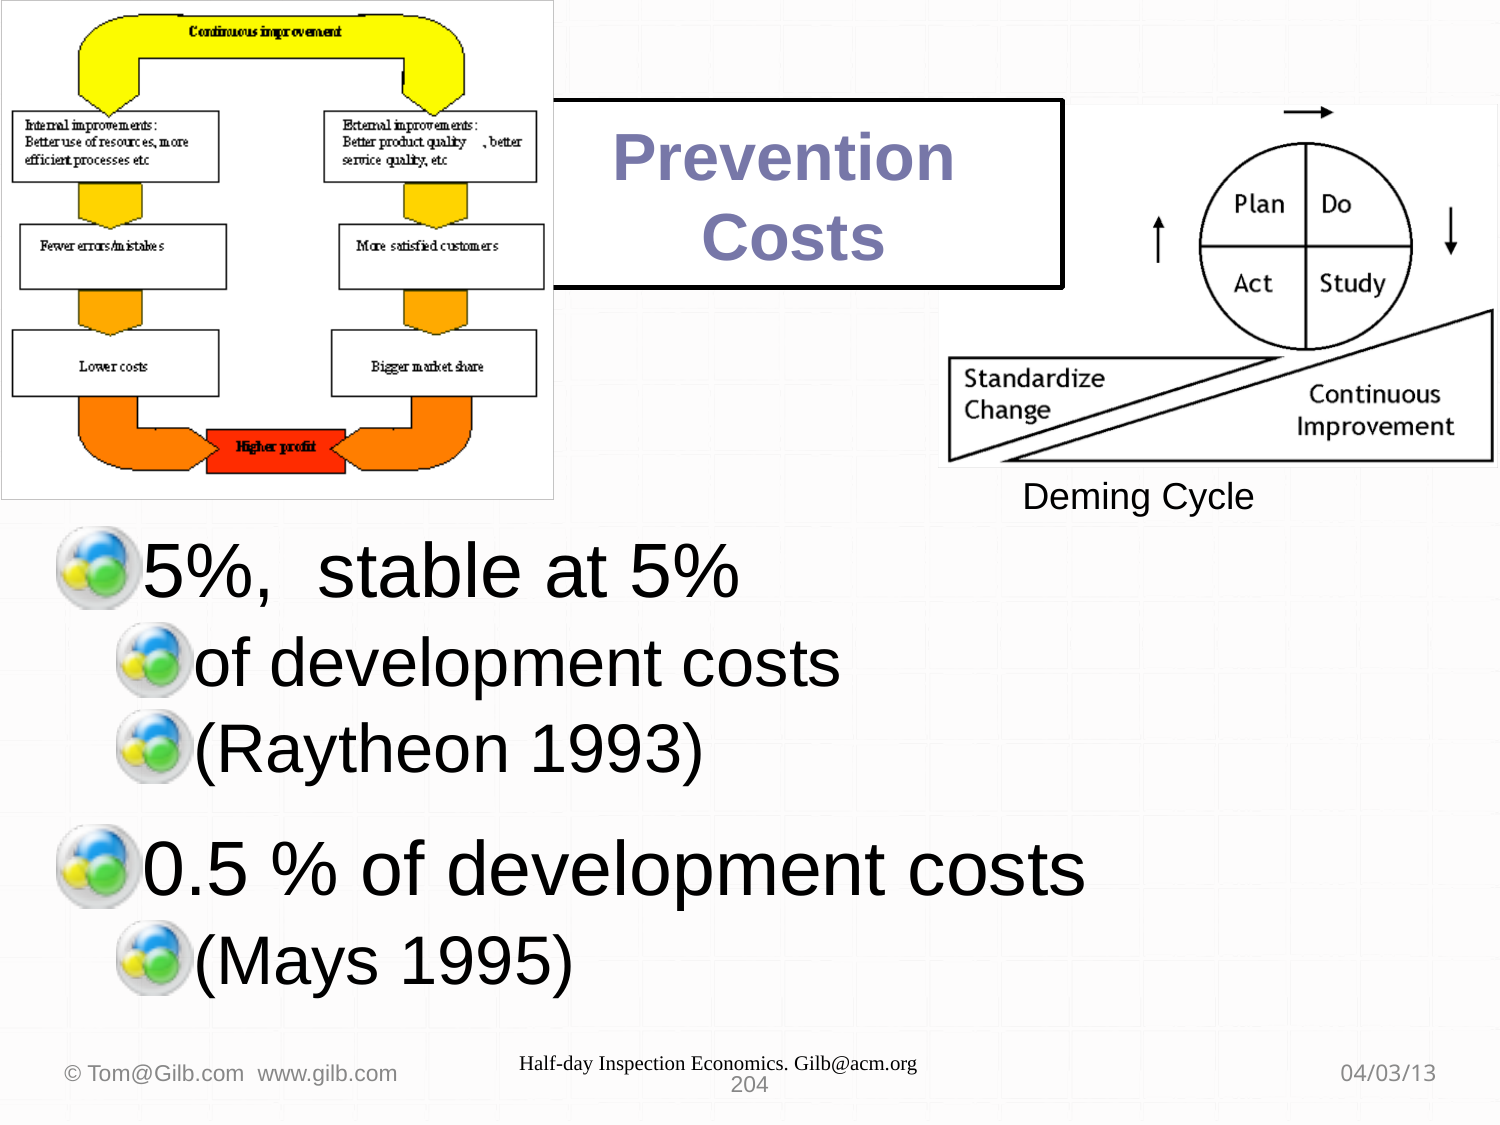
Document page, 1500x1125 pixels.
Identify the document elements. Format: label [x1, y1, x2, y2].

text_box [0, 0, 1500, 1125]
picture [937, 103, 1500, 471]
picture [0, 0, 558, 504]
